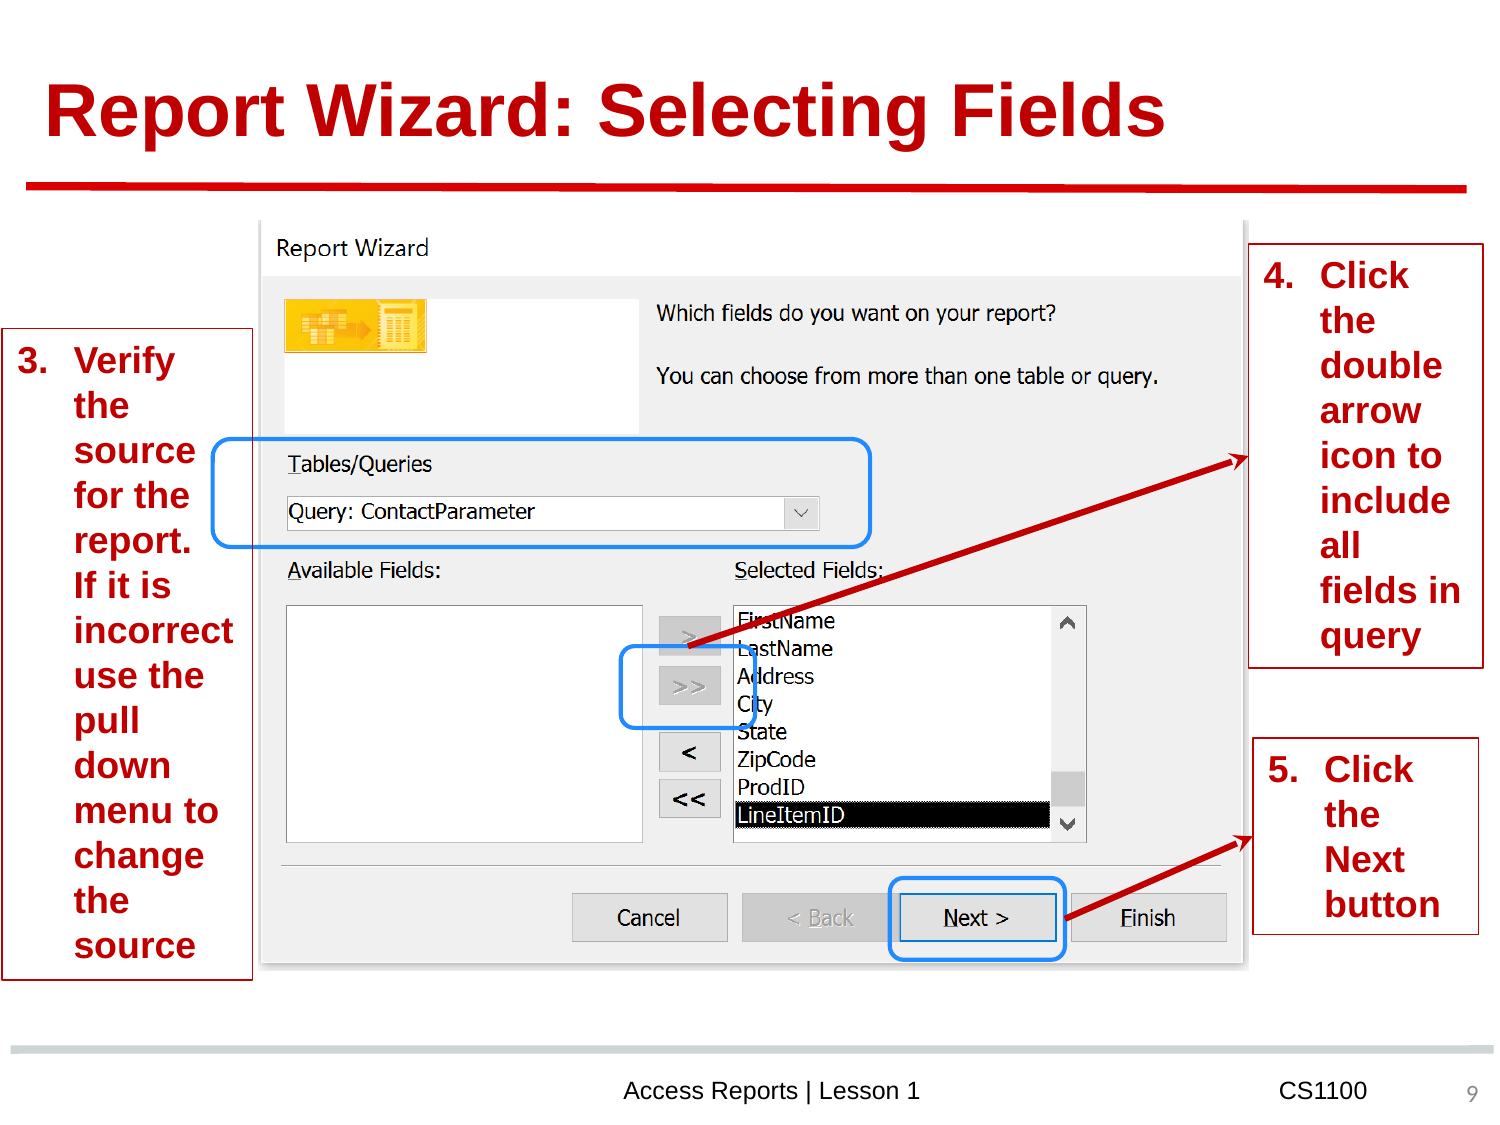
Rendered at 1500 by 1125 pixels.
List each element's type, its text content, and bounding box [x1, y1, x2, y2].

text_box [1064, 836, 1254, 920]
text_box Click the Next button [1253, 737, 1479, 935]
title Report Wizard: Selecting Fields [29, 43, 1495, 170]
slide_number ‹#› [1403, 1064, 1494, 1120]
text_box Click the double arrow icon to include all fields in query [1253, 244, 1483, 669]
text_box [687, 455, 1249, 647]
picture [257, 220, 1249, 971]
text_box Verify the source for the report. If it is incorrect use the pull down menu to change the source [2, 328, 253, 980]
